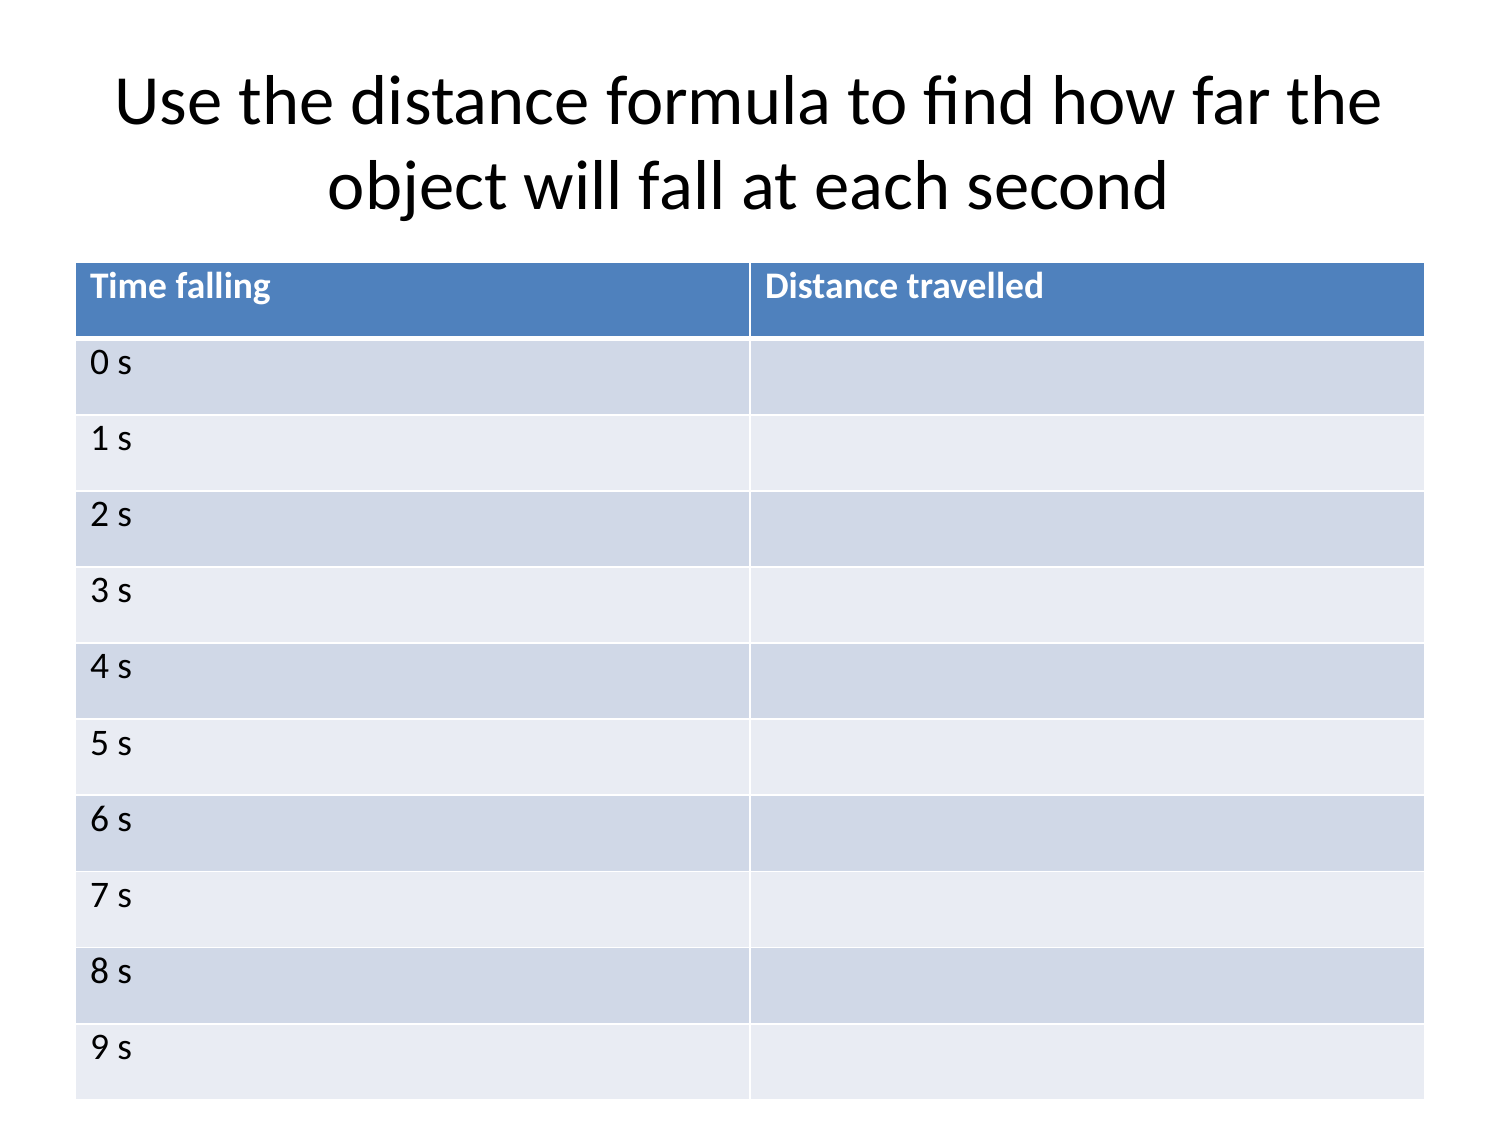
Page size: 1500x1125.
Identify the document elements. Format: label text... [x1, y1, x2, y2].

table_cell [751, 720, 1424, 794]
table_cell [751, 416, 1424, 490]
table_cell 6 s [76, 796, 749, 871]
table_cell [751, 948, 1424, 1023]
table_cell [751, 341, 1424, 414]
table_cell 7 s [76, 872, 749, 947]
table_cell [751, 644, 1424, 718]
table_cell 9 s [76, 1025, 749, 1099]
table_cell [751, 796, 1424, 871]
title Use the distance formula to find how far the object will fall at each second [75, 45, 1425, 233]
table_cell 4 s [76, 644, 749, 718]
table_cell 5 s [76, 720, 749, 794]
table_cell 2 s [76, 492, 749, 566]
table_cell 1 s [76, 416, 749, 490]
table_header Distance travelled [751, 263, 1424, 336]
table_header Time falling [76, 263, 749, 336]
table_cell 3 s [76, 568, 749, 642]
table_cell 0 s [76, 341, 749, 414]
table_cell [751, 492, 1424, 566]
table_cell [751, 568, 1424, 642]
table_cell [751, 872, 1424, 947]
table_cell [751, 1025, 1424, 1099]
table_cell 8 s [76, 948, 749, 1023]
